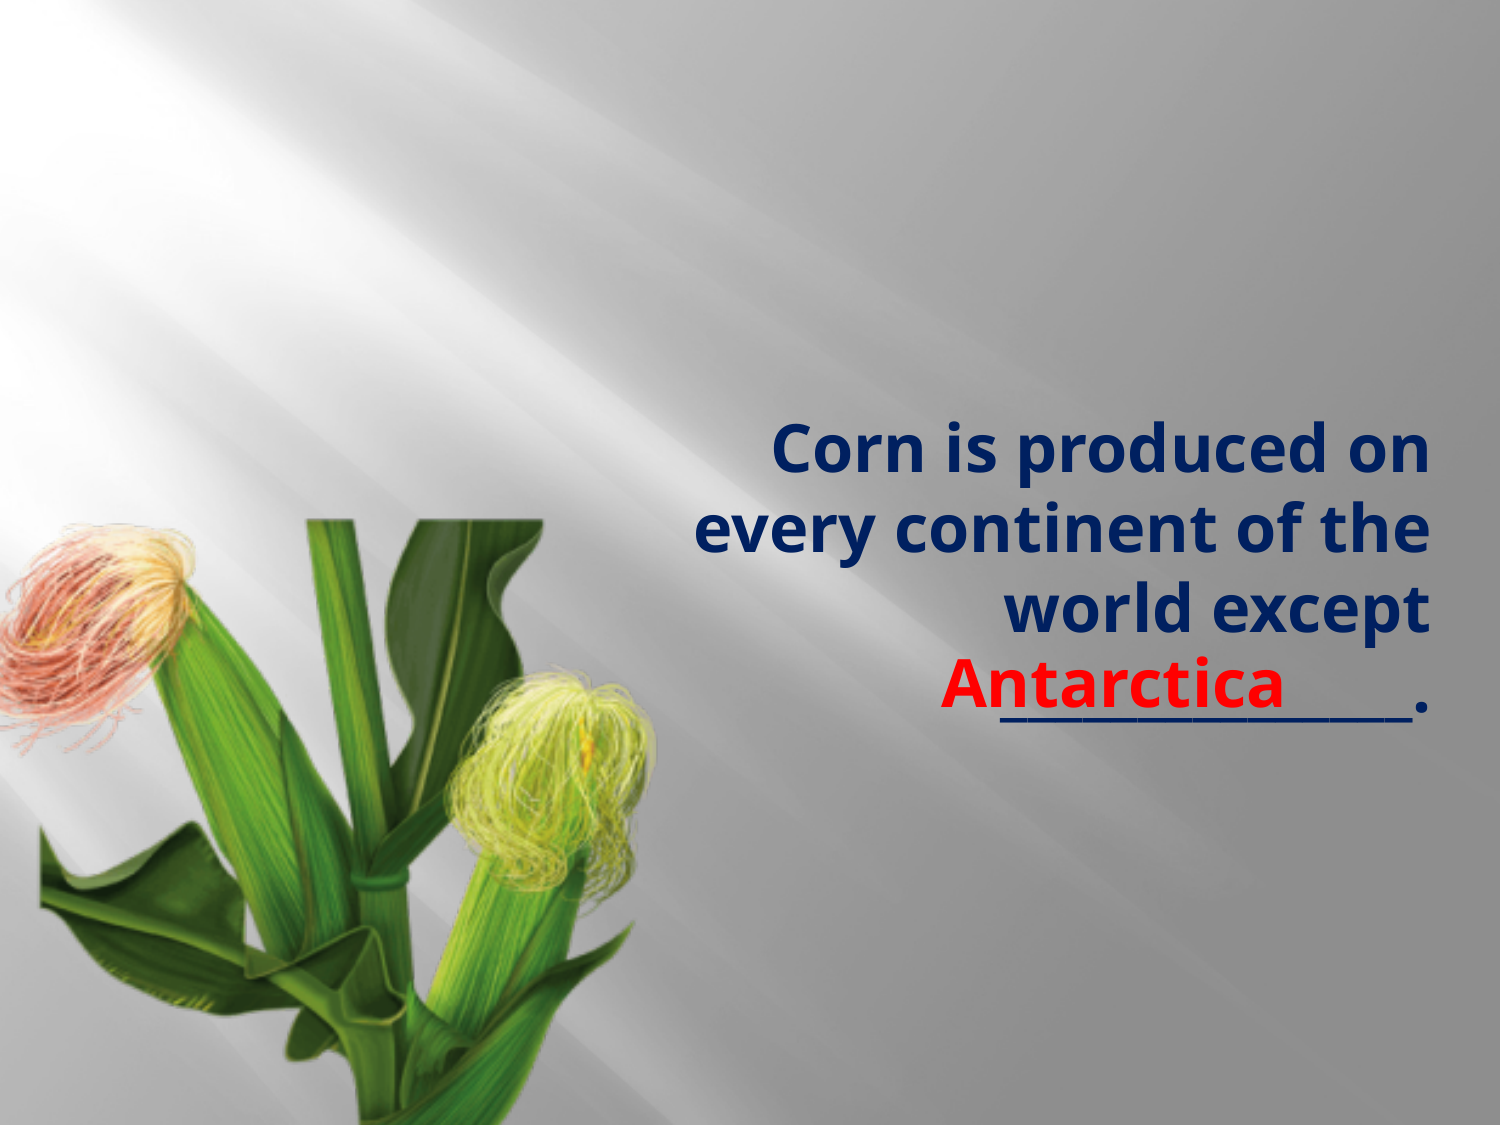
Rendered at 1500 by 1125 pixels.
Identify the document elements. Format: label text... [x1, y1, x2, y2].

text_box Corn is produced on every continent of the world except _______________. [717, 461, 1448, 671]
picture [0, 459, 717, 1125]
text_box Antarctica [926, 633, 1446, 749]
